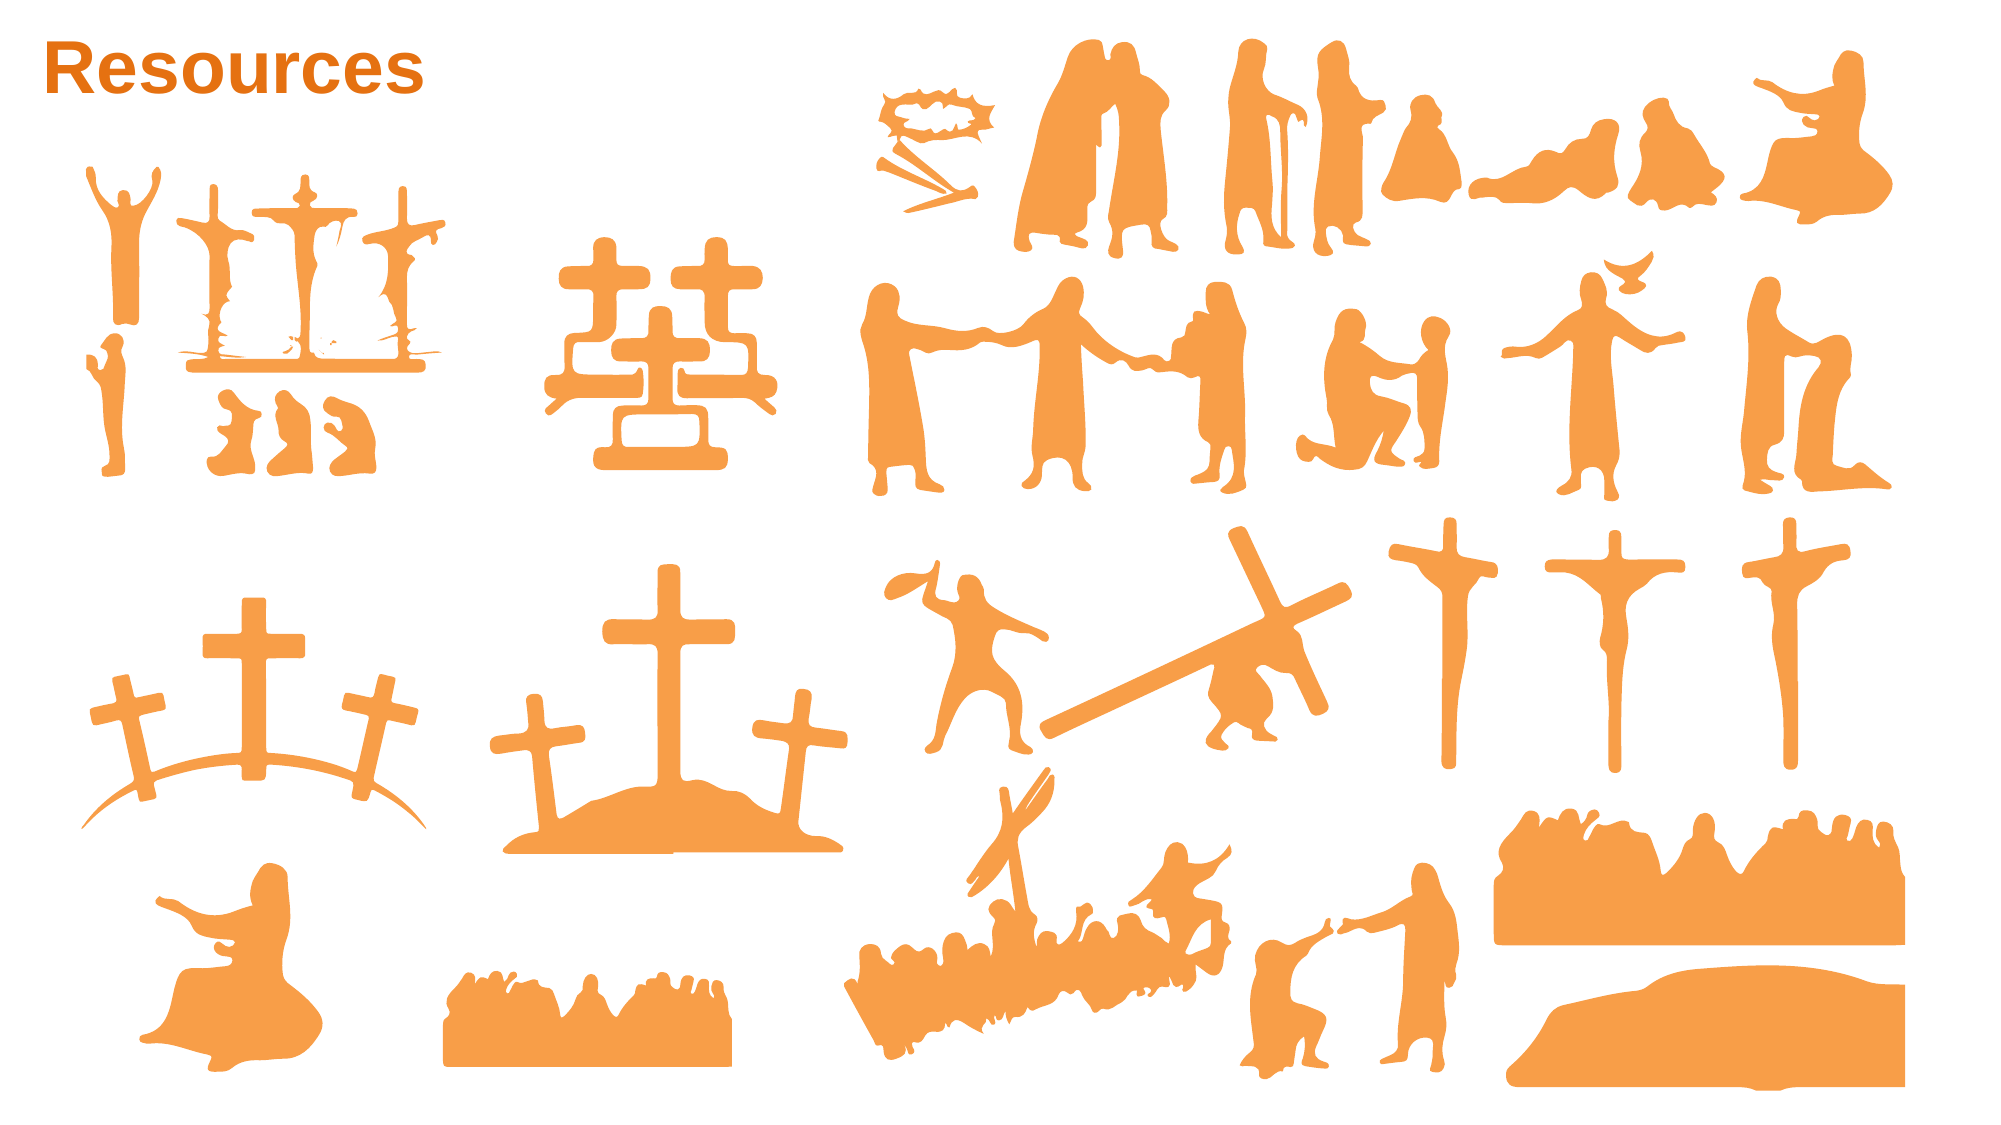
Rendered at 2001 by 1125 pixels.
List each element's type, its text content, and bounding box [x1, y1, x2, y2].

text_box [442, 970, 732, 1067]
text_box [544, 237, 651, 416]
text_box [323, 396, 377, 477]
text_box [1740, 276, 1892, 495]
text_box [1544, 530, 1686, 773]
text_box [85, 166, 162, 326]
text_box [1381, 94, 1462, 203]
text_box [86, 333, 126, 477]
text_box [1336, 862, 1460, 1073]
text_box [1603, 250, 1654, 295]
text_box [1239, 917, 1334, 1080]
text_box [1388, 517, 1498, 770]
text_box [489, 564, 848, 854]
text_box [282, 349, 290, 354]
text_box [81, 597, 427, 830]
text_box [266, 390, 314, 477]
text_box [892, 139, 979, 214]
text_box [670, 237, 778, 416]
list Resources [17, 9, 452, 129]
text_box [1313, 40, 1386, 257]
text_box [860, 276, 1247, 497]
text_box [1739, 50, 1893, 225]
text_box [844, 767, 1232, 1060]
text_box [878, 87, 996, 144]
text_box [1741, 517, 1851, 770]
text_box [1039, 526, 1352, 751]
text_box [876, 156, 947, 194]
text_box [1627, 97, 1725, 211]
text_box [593, 306, 728, 471]
text_box [176, 174, 446, 373]
text_box [1295, 308, 1451, 471]
text_box [206, 389, 262, 477]
text_box [1506, 965, 1906, 1091]
text_box [884, 559, 1049, 755]
text_box [1500, 272, 1686, 502]
text_box [1013, 39, 1179, 259]
text_box [139, 862, 323, 1072]
text_box [1468, 118, 1620, 204]
text_box [1493, 808, 1906, 946]
text_box [1223, 38, 1308, 255]
